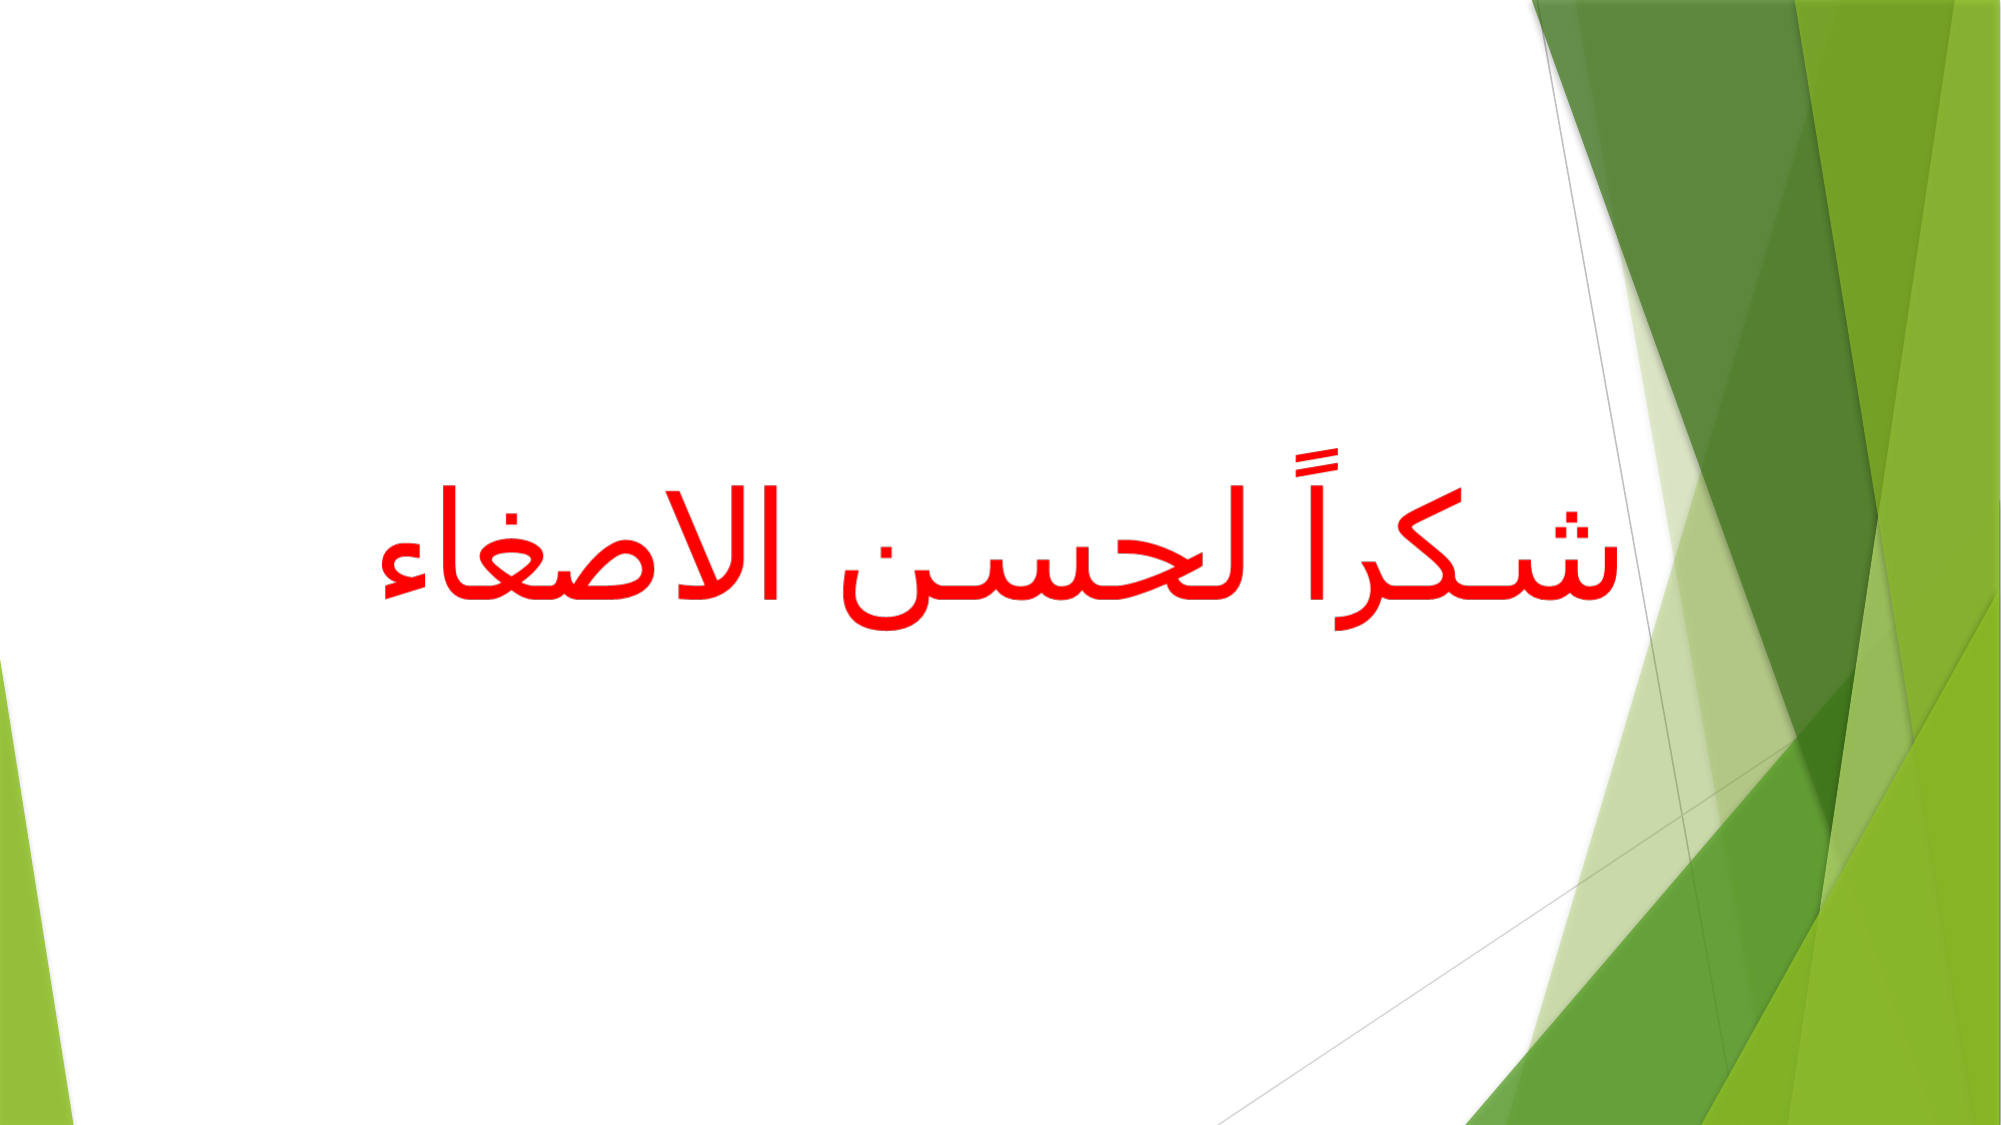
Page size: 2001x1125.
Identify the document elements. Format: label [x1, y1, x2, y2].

picture [284, 404, 1717, 722]
